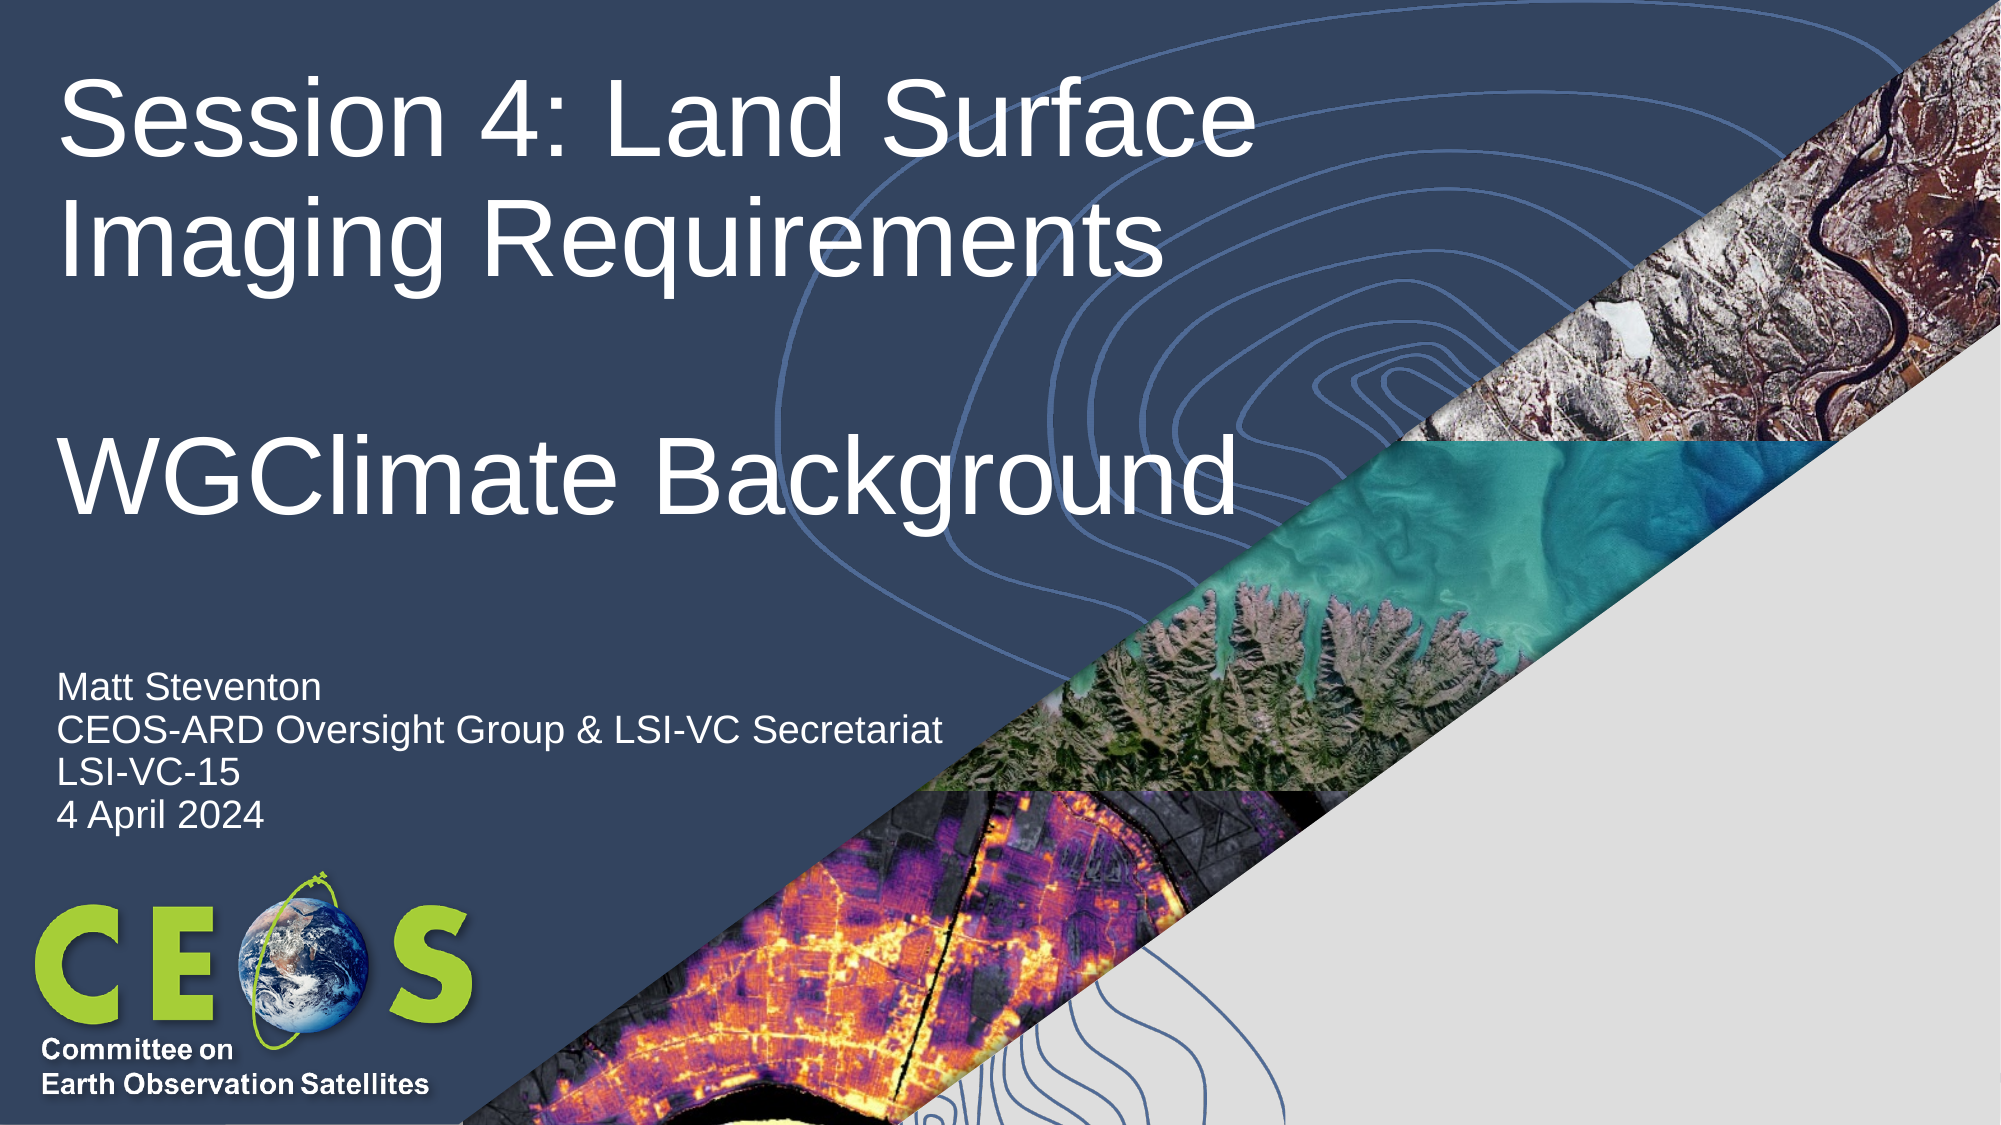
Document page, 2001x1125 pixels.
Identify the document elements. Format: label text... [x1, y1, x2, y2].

picture [22, 0, 2001, 1125]
title Session 4: Land Surface Imaging Requirements WGClimate Background Matt Steventon CEOS-ARD Oversight Group & LSI-VC Secretariat LSI-VC-15 4 April 2024 [41, 53, 1336, 706]
